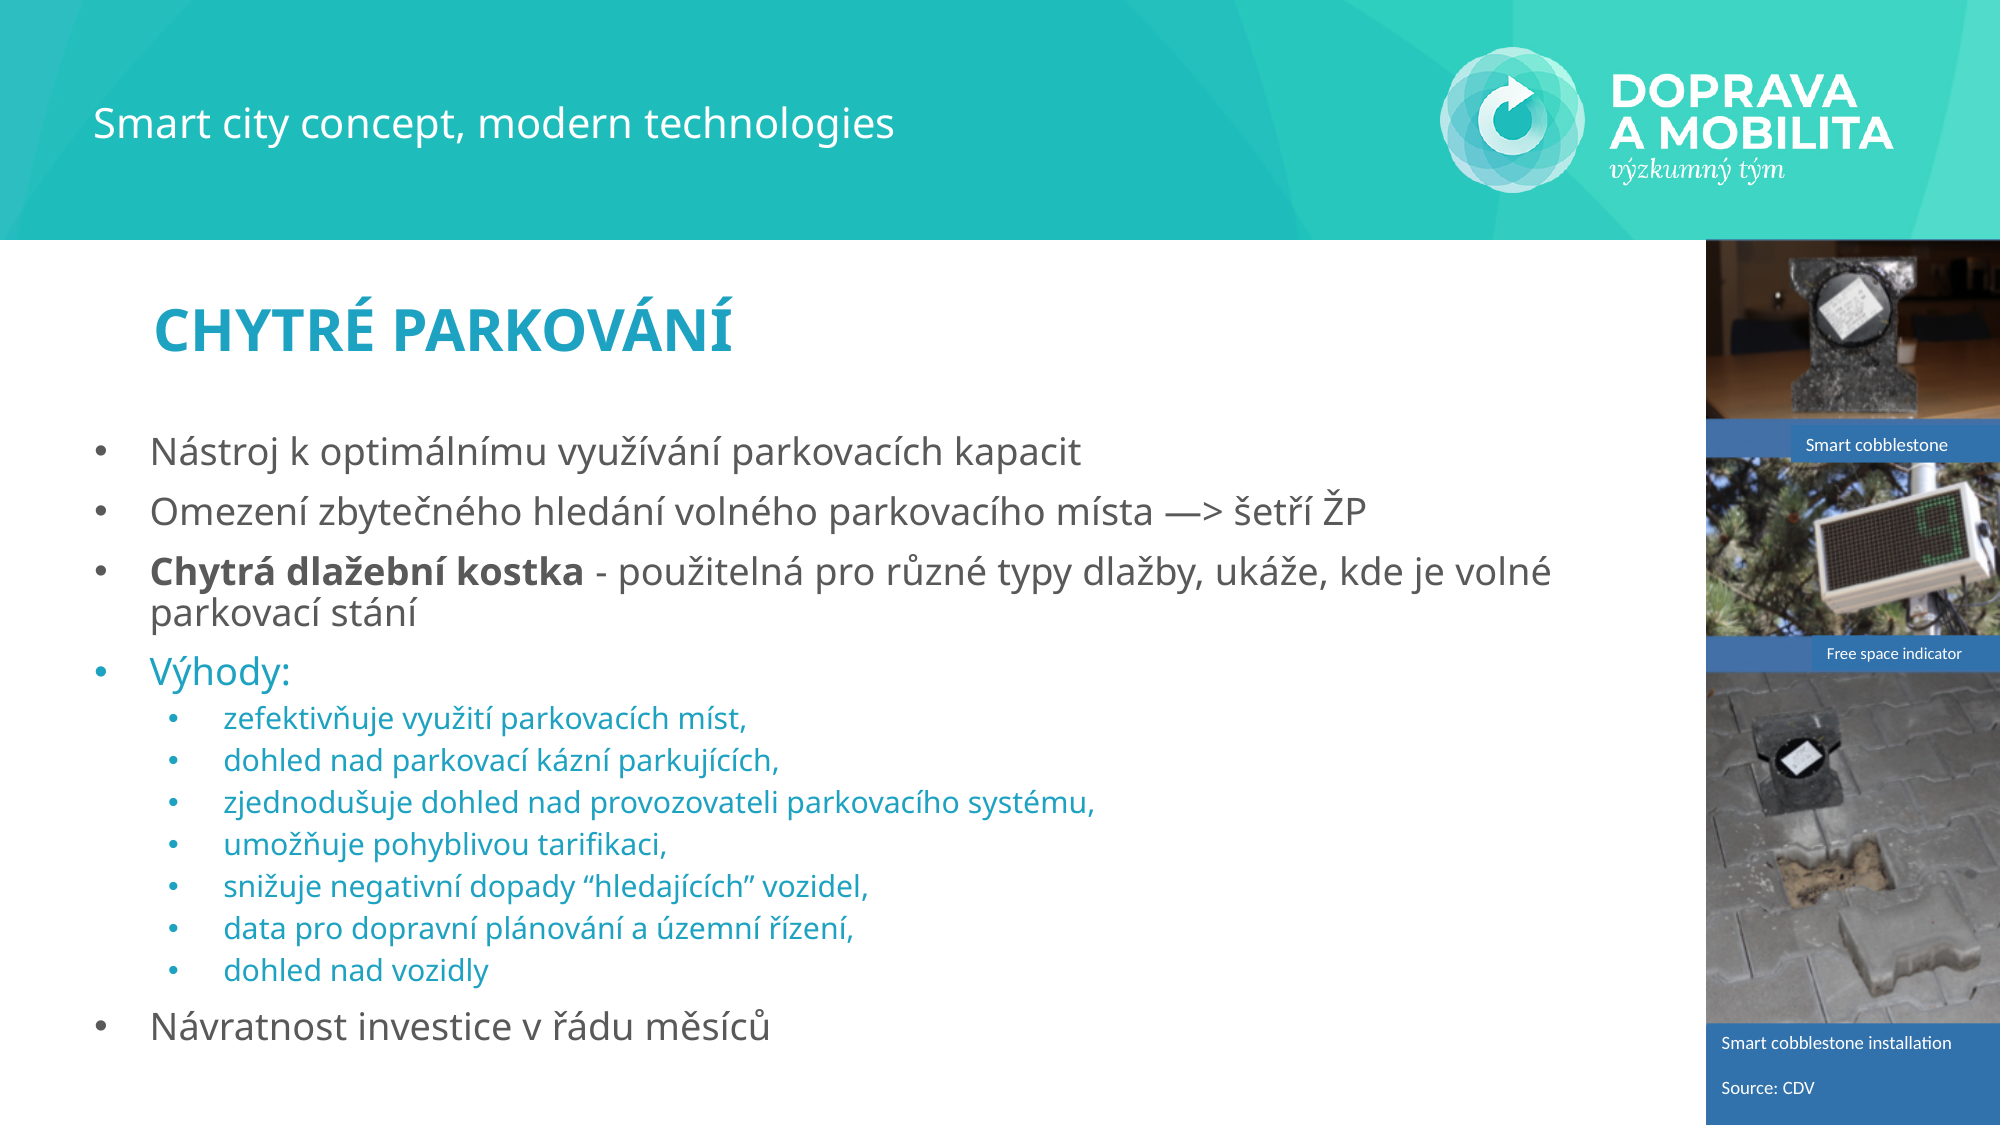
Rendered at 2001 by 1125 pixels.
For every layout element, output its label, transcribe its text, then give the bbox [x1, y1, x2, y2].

list Nástroj k optimálnímu využívání parkovacích kapacit Omezení zbytečného hledání volného parkovacího místa —> šetří ŽP Chytrá dlažební kostka - použitelná pro různé typy dlažby, ukáže, kde je volné parkovací stání Výhody: zefektivňuje využití parkovacích míst, dohled nad parkovací kázní parkujících, zjednodušuje dohled nad provozovateli parkovacího systému, umožňuje pohyblivou tarifikaci, snižuje negativní dopady “hledajících” vozidel, data pro dopravní plánování a územní řízení, dohled nad vozidly Návratnost investice v řádu měsíců [79, 425, 1664, 1058]
title Chytré parkování [138, 279, 1706, 385]
picture [0, 0, 2000, 1125]
